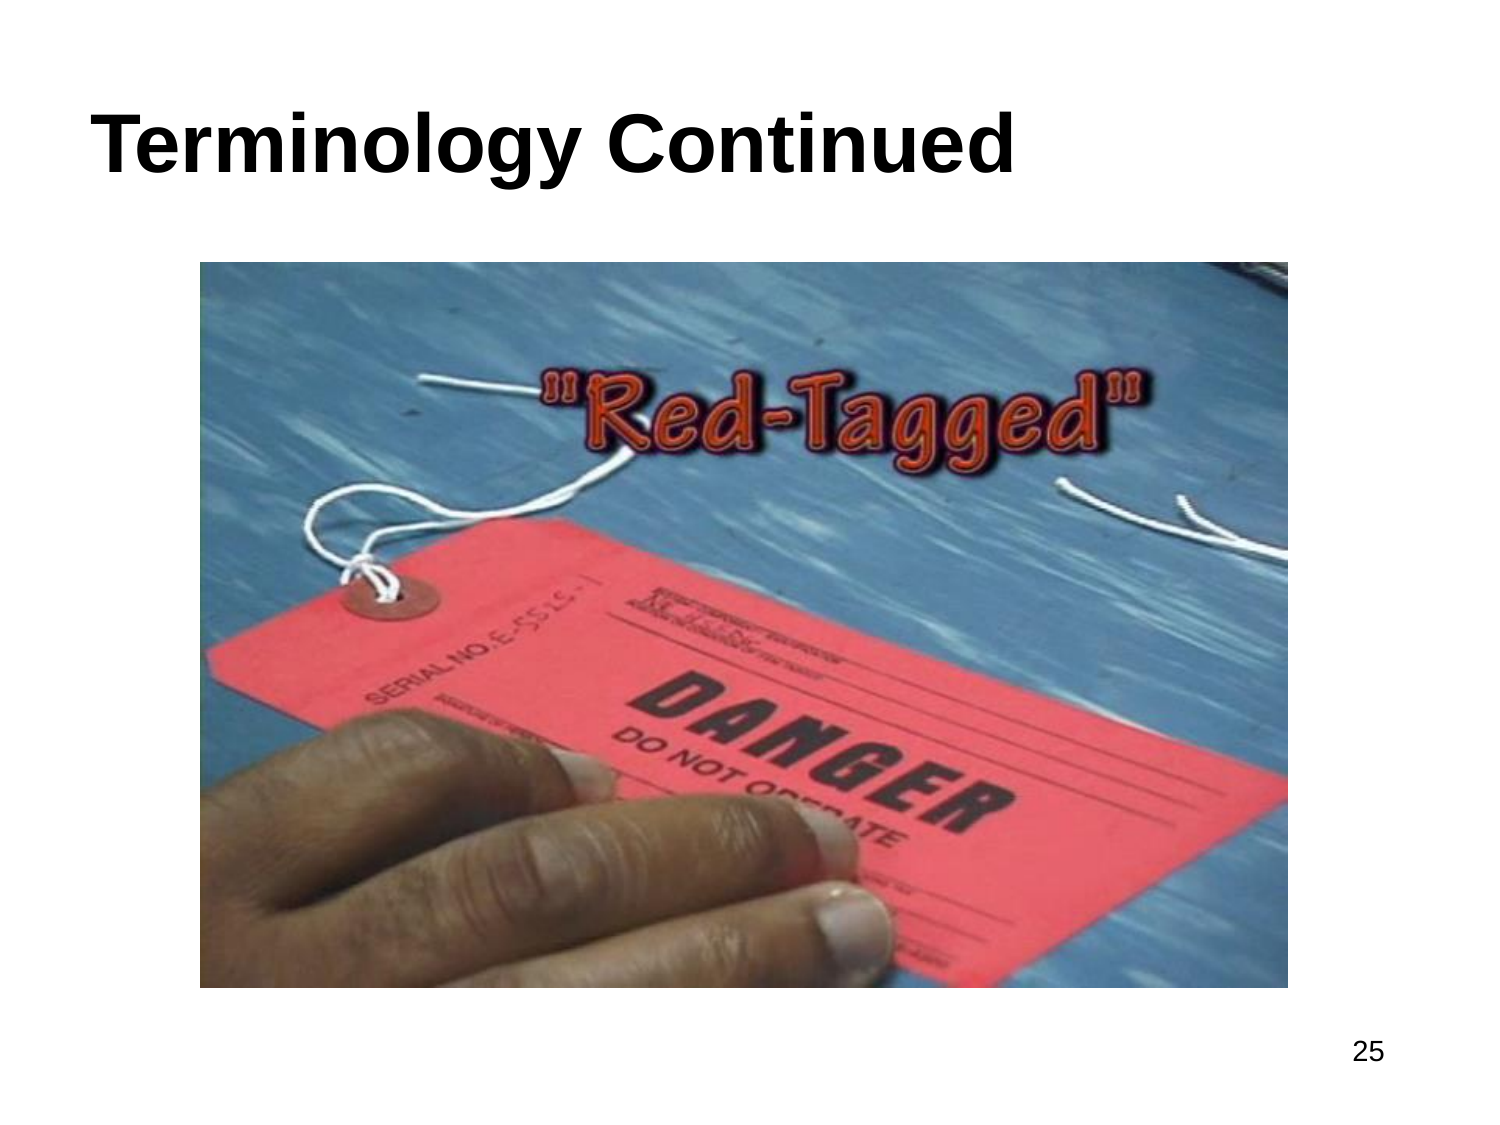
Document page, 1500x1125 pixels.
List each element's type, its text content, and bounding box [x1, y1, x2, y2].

title Terminology Continued [75, 45, 1425, 233]
picture [199, 262, 1288, 988]
slide_number 25 [1074, 1024, 1401, 1103]
